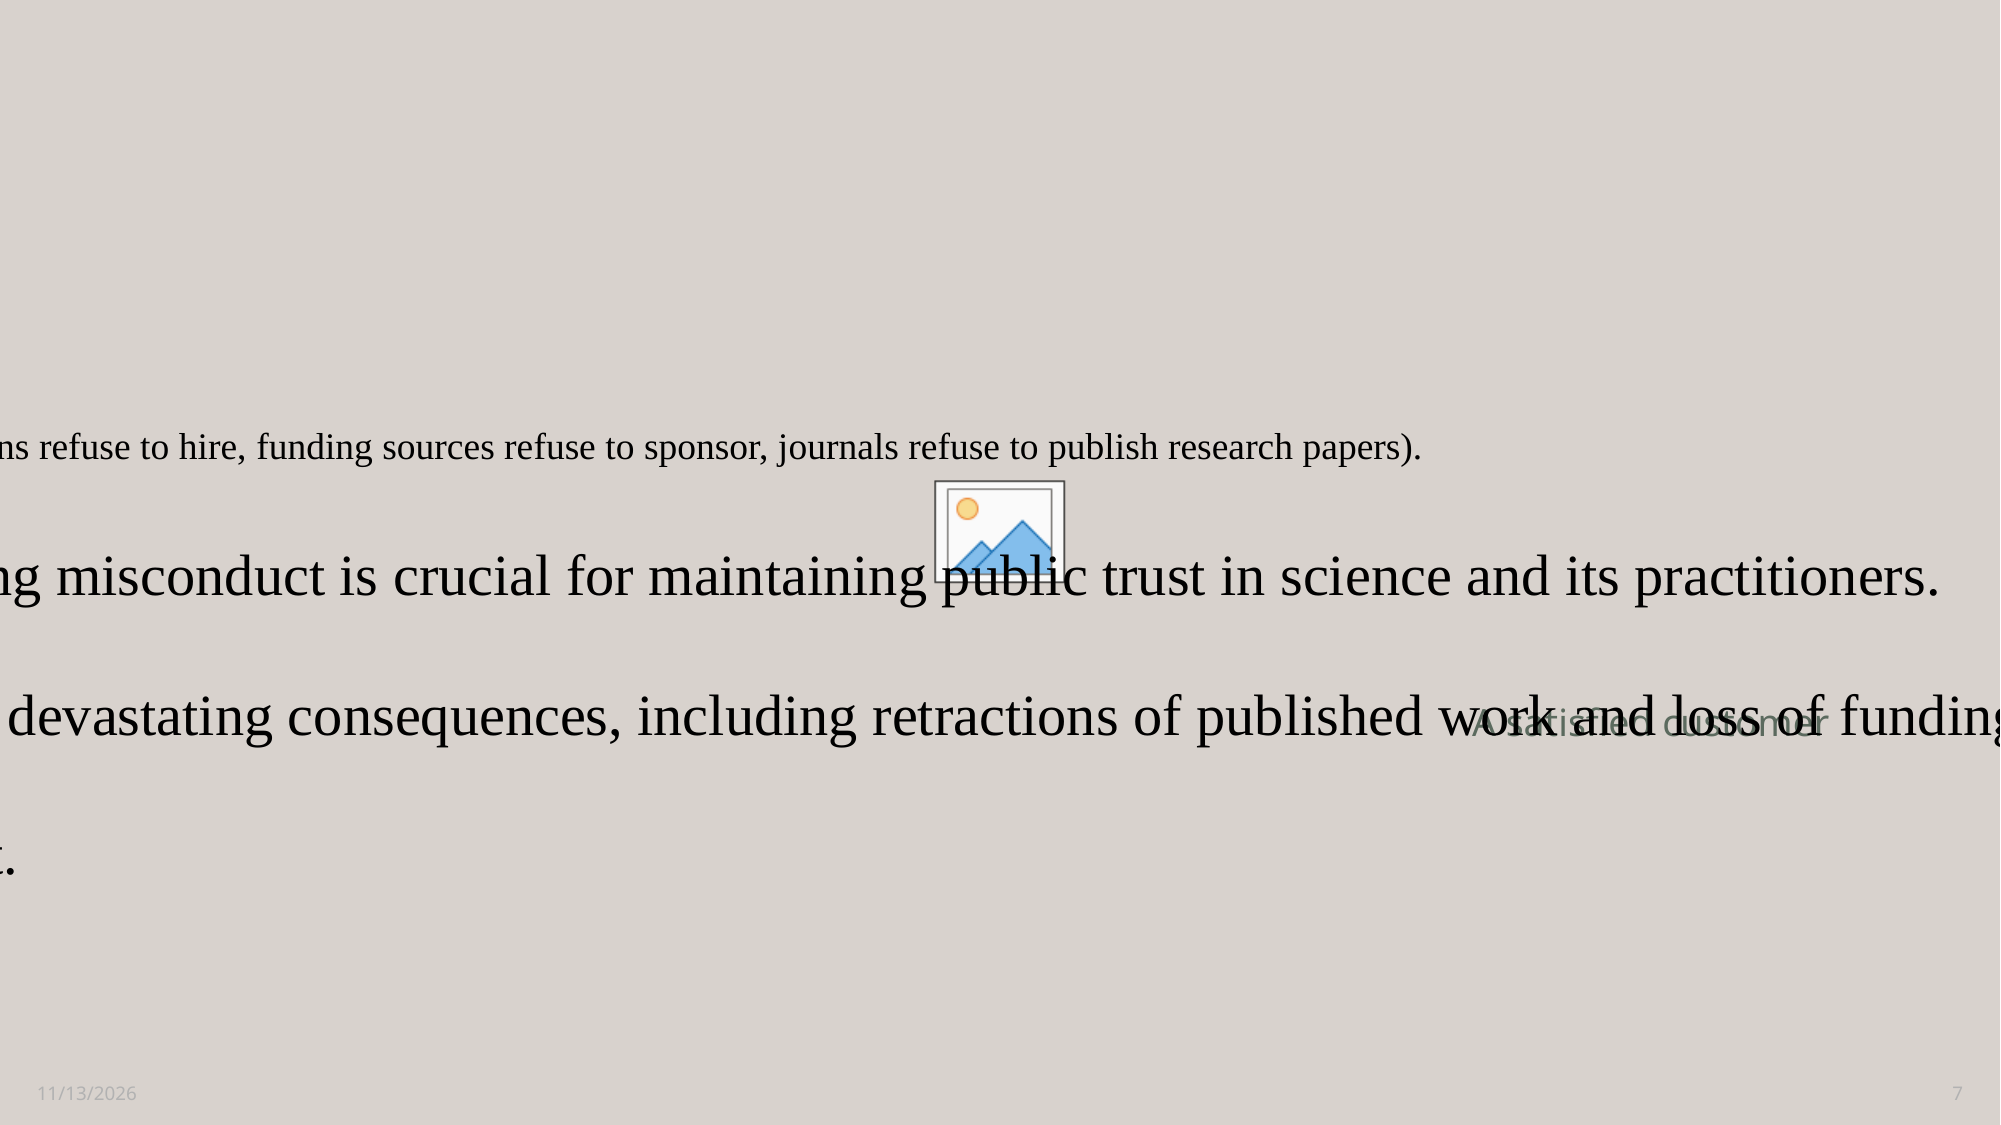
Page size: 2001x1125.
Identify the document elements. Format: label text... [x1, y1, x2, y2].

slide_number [21, 1065, 472, 1124]
slide_number 7 [1528, 1065, 1979, 1124]
picture [0, 0, 2000, 1065]
